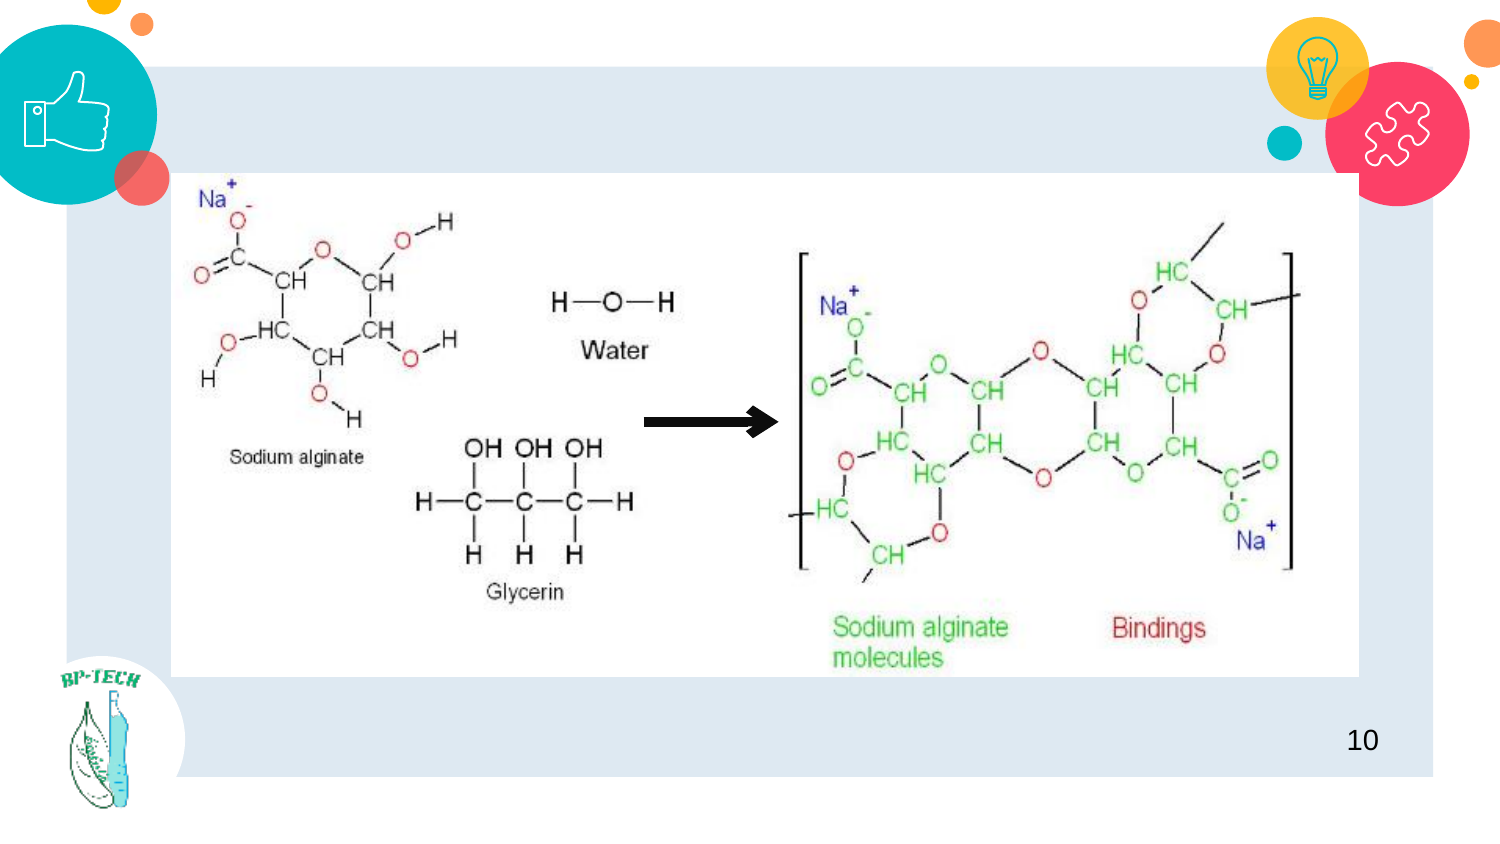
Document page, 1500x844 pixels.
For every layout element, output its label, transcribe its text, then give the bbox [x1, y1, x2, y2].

picture [170, 173, 1359, 677]
slide_number 10 [1331, 706, 1422, 771]
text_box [17, 657, 184, 821]
